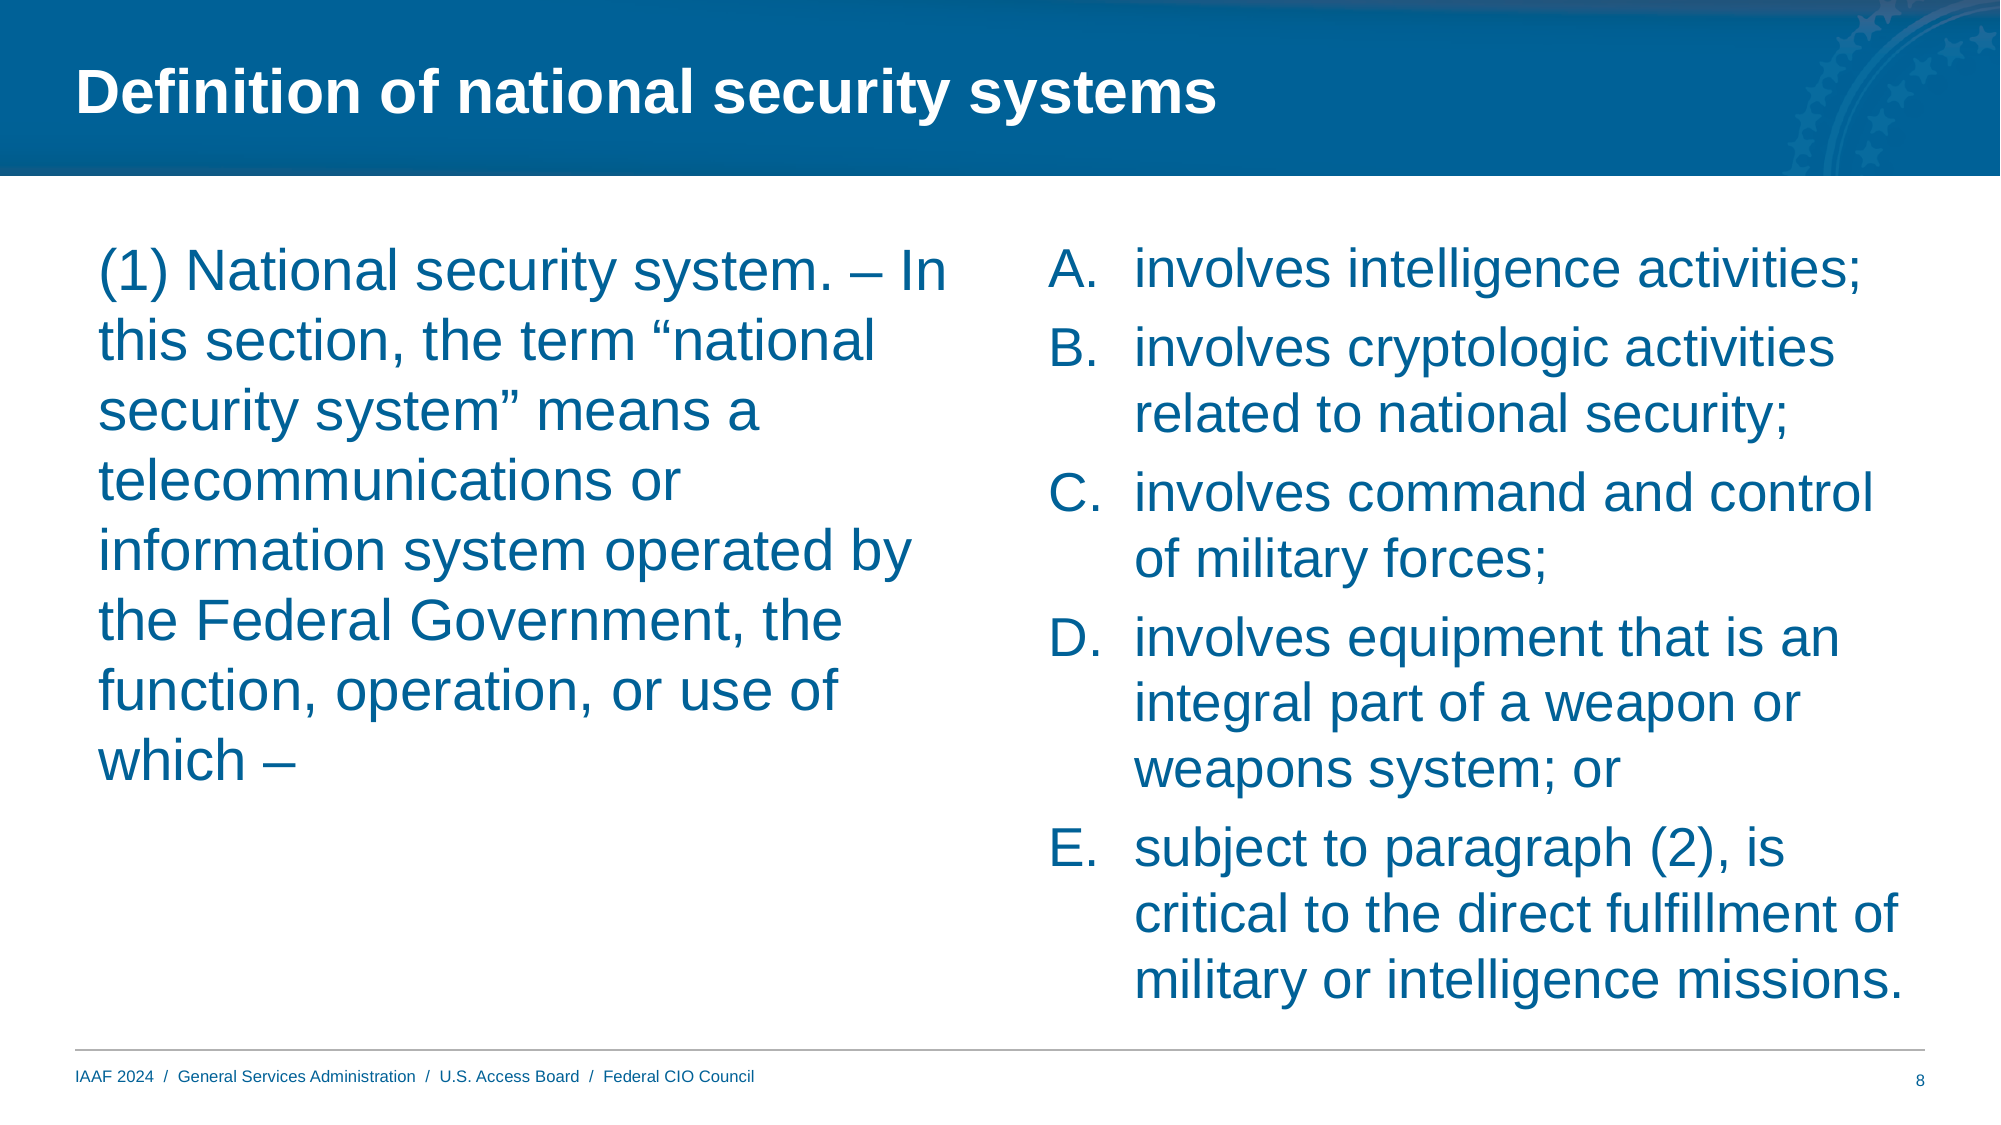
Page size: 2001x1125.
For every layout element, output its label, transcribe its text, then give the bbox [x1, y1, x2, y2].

slide_number 8 [1880, 1065, 1925, 1095]
list involves intelligence activities; involves cryptologic activities related to national security; involves command and control of military forces; involves equipment that is an integral part of a weapon or weapons system; or subject to paragraph (2), is critical to the direct fulfillment of military or intelligence missions. [1025, 224, 1925, 1038]
list (1) National security system. – In this section, the term “national security system” means a telecommunications or information system operated by the Federal Government, the function, operation, or use of which – [75, 224, 975, 1035]
picture [0, 168, 666, 176]
picture [0, 0, 2000, 176]
title Definition of national security systems [75, 52, 1800, 128]
